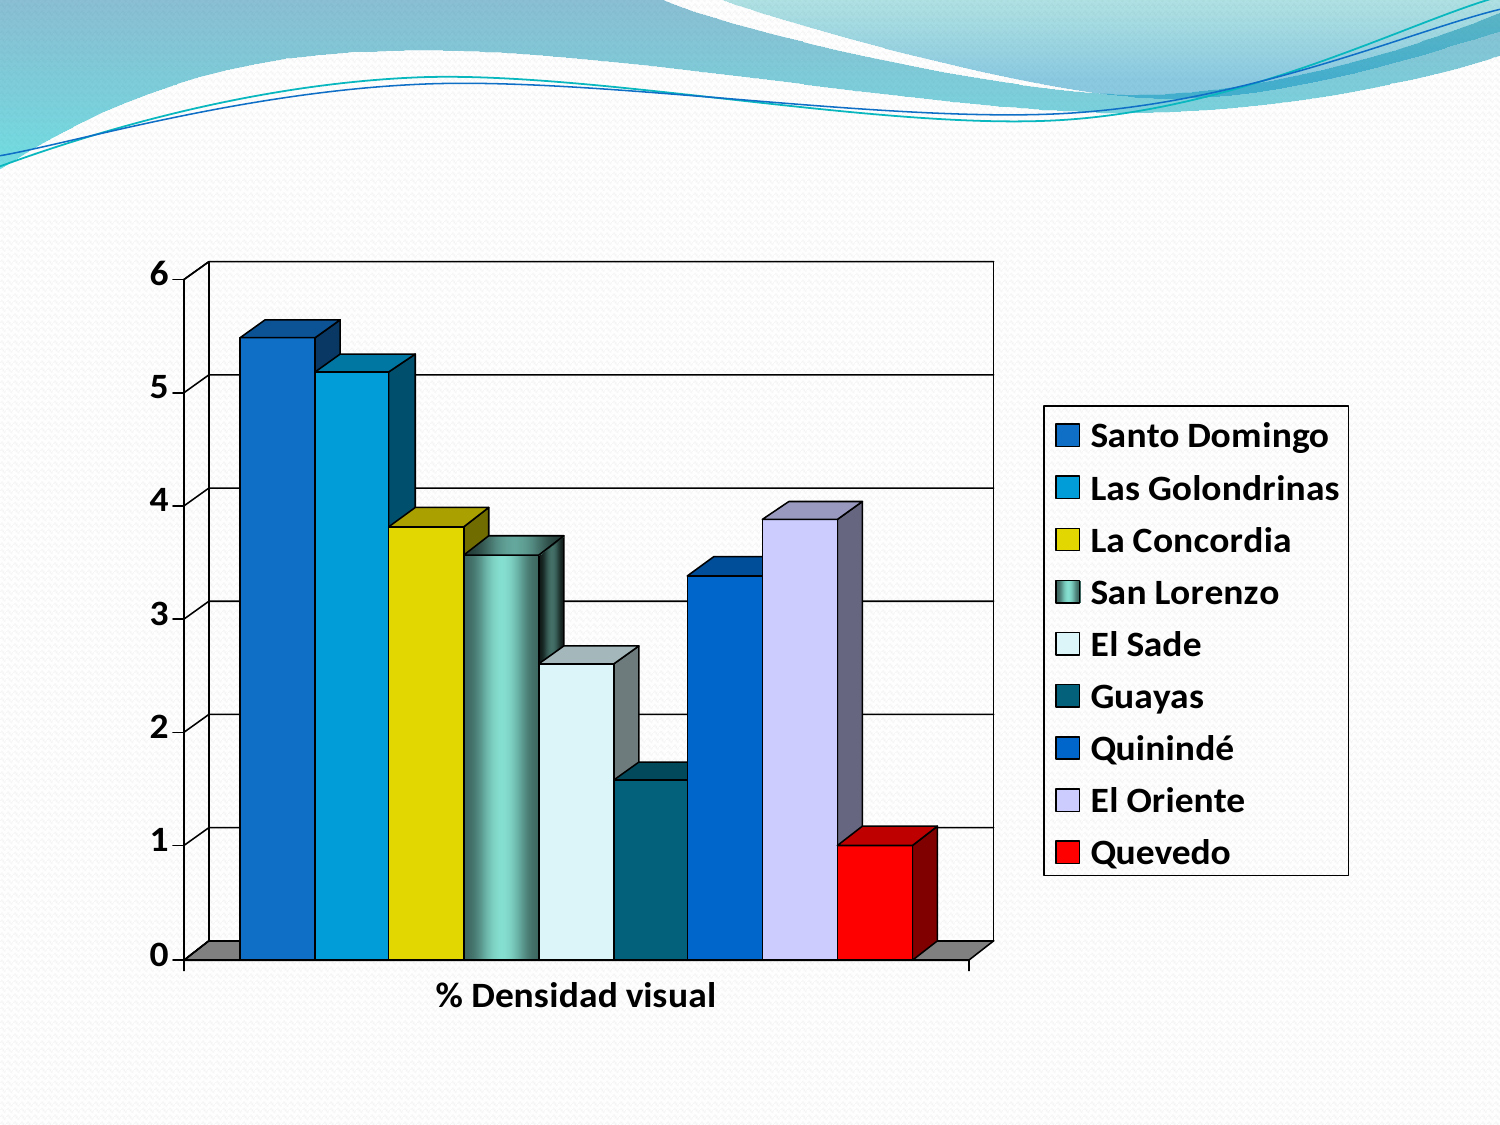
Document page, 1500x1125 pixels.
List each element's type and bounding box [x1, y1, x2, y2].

text_box [88, 224, 1365, 1059]
